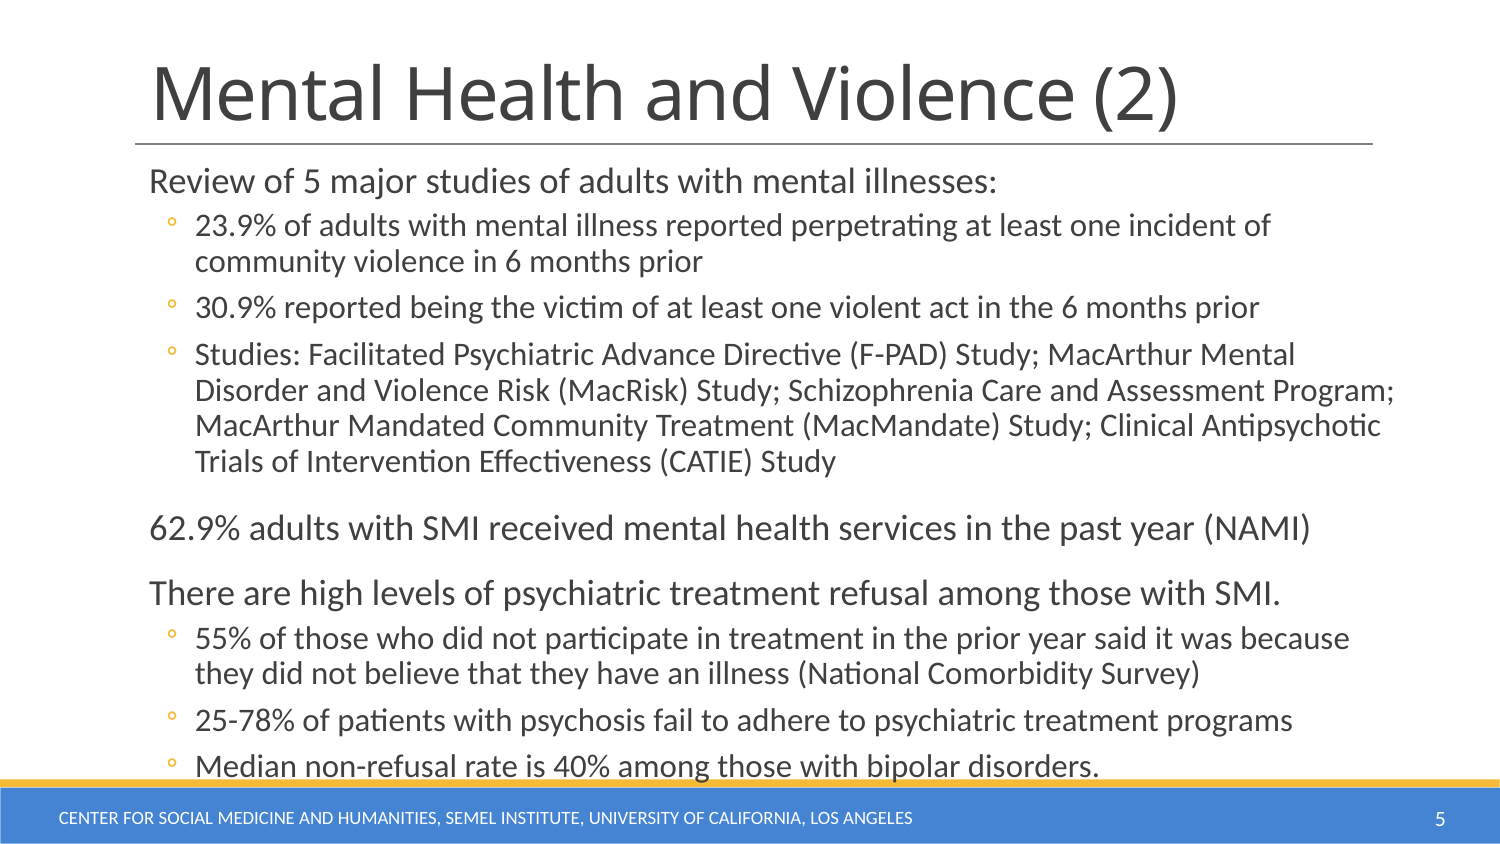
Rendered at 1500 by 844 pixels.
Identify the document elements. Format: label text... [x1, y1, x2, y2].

footer Center for Social Medicine and Humanities, Semel Institute, University of California, Los Angeles [43, 794, 1046, 840]
list Review of 5 major studies of adults with mental illnesses: 23.9% of adults with mental illness reported perpetrating at least one incident of community violence in 6 months prior 30.9% reported being the victim of at least one violent act in the 6 months prior Studies: Facilitated Psychiatric Advance Directive (F-PAD) Study; MacArthur Mental Disorder and Violence Risk (MacRisk) Study; Schizophrenia Care and Assessment Program; MacArthur Mandated Community Treatment (MacMandate) Study; Clinical Antipsychotic Trials of Intervention Effectiveness (CATIE) Study 62.9% adults with SMI received mental health services in the past year (NAMI) There are high levels of psychiatric treatment refusal among those with SMI. 55% of those who did not participate in treatment in the prior year said it was because they did not believe that they have an illness (National Comorbidity Survey) 25-78% of patients with psychosis fail to adhere to psychiatric treatment programs Median non-refusal rate is 40% among those with bipolar disorders. [135, 154, 1409, 806]
title Mental Health and Violence (2) [135, 13, 1373, 144]
slide_number 5 [1299, 794, 1461, 840]
